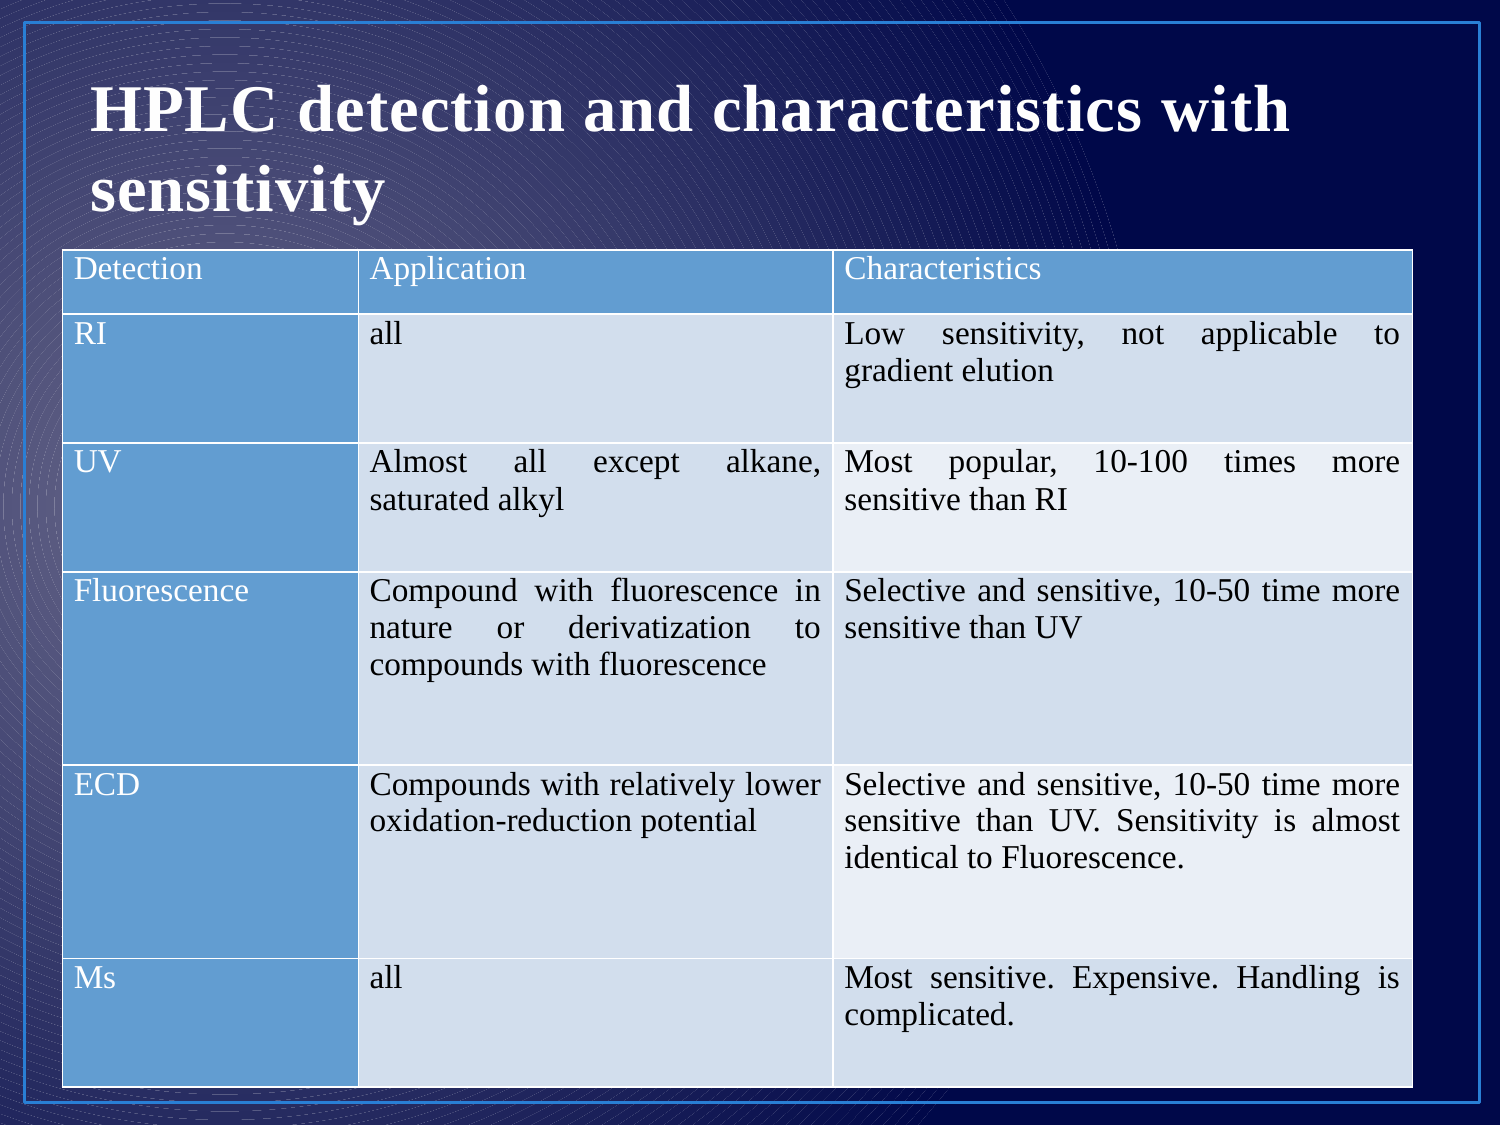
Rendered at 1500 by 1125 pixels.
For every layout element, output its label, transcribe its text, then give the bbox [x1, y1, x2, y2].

table_cell RI [63, 315, 358, 442]
table_cell UV [63, 444, 358, 571]
table_header Characteristics [834, 251, 1412, 313]
table_cell Selective and sensitive, 10-50 time more sensitive than UV. Sensitivity is almost identical to Fluorescence. [834, 766, 1412, 958]
table_cell Most sensitive. Expensive. Handling is complicated. [834, 959, 1412, 1086]
table_cell Selective and sensitive, 10-50 time more sensitive than UV [834, 573, 1412, 764]
table_cell all [359, 959, 832, 1086]
table_header Application [359, 251, 832, 313]
table_cell Ms [63, 959, 358, 1086]
table_cell Low sensitivity, not applicable to gradient elution [834, 315, 1412, 442]
table_header Detection [63, 251, 358, 313]
title HPLC detection and characteristics with sensitivity [75, 45, 1425, 233]
table_cell Compound with fluorescence in nature or derivatization to compounds with fluorescence [359, 573, 832, 764]
table_cell Most popular, 10-100 times more sensitive than RI [834, 444, 1412, 571]
table_cell ECD [63, 766, 358, 958]
table_cell Compounds with relatively lower oxidation-reduction potential [359, 766, 832, 958]
table_cell Fluorescence [63, 573, 358, 764]
table_cell all [359, 315, 832, 442]
table_cell Almost all except alkane, saturated alkyl [359, 444, 832, 571]
